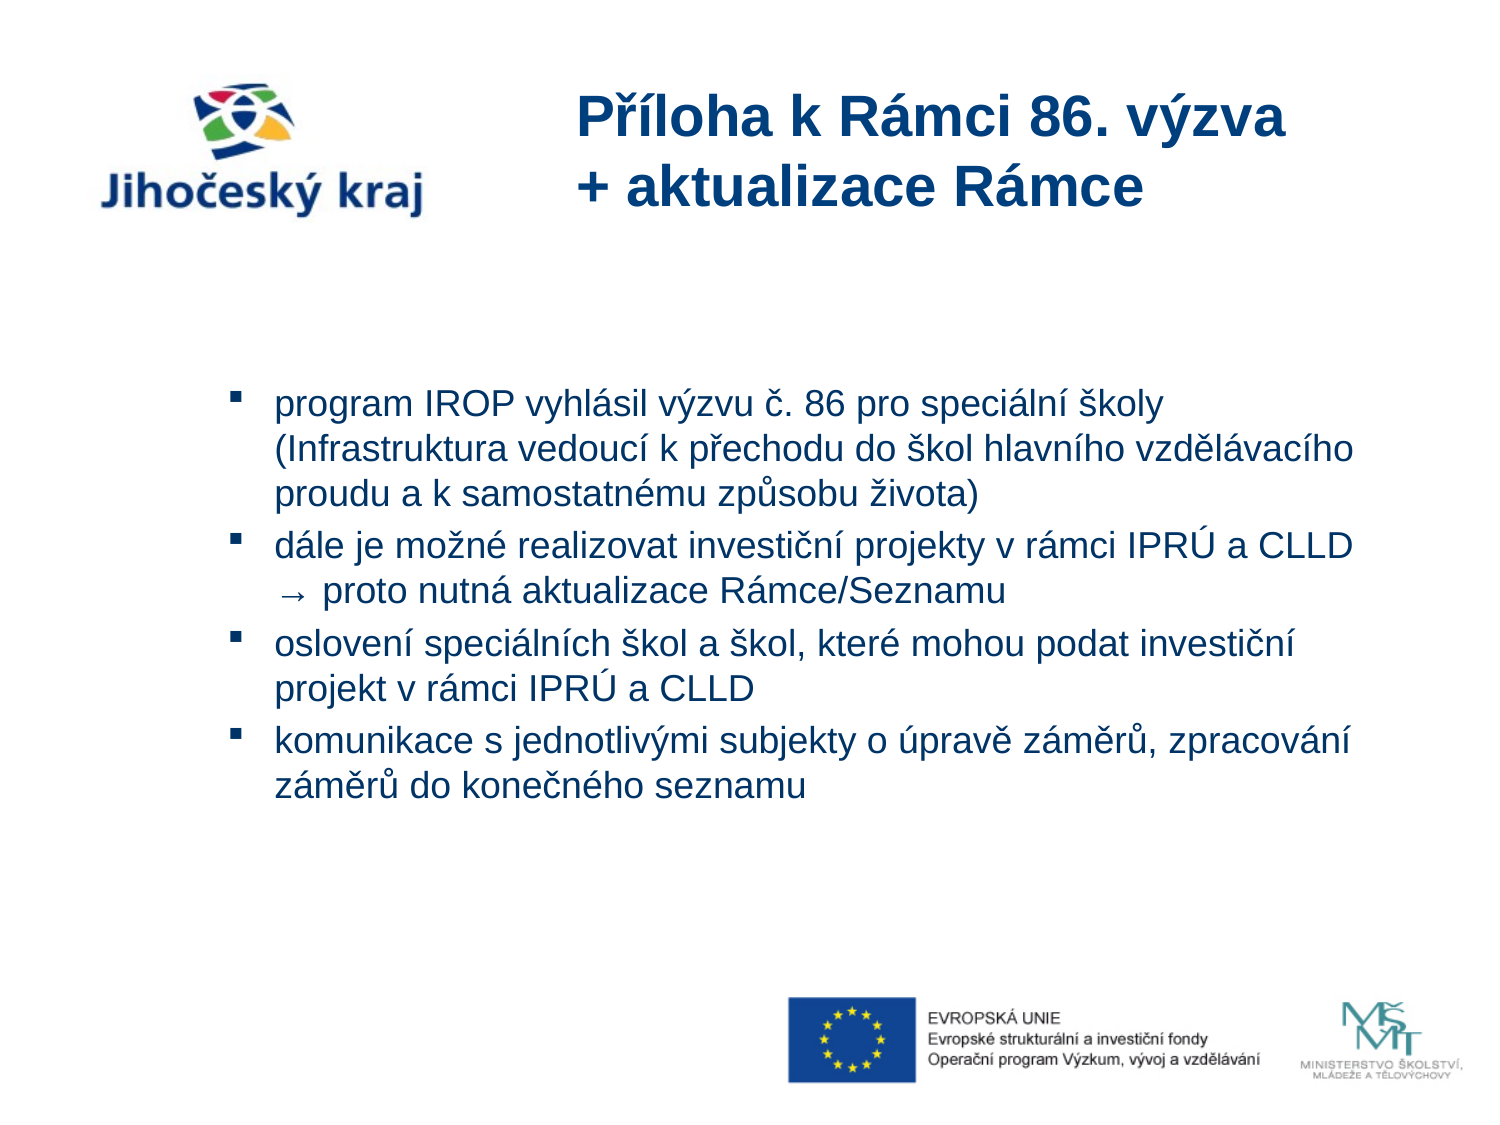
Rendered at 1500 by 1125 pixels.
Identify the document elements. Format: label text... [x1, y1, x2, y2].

list program IROP vyhlásil výzvu č. 86 pro speciální školy (Infrastruktura vedoucí k přechodu do škol hlavního vzdělávacího proudu a k samostatnému způsobu života) dále je možné realizovat investiční projekty v rámci IPRÚ a CLLD → proto nutná aktualizace Rámce/Seznamu oslovení speciálních škol a škol, které mohou podat investiční projekt v rámci IPRÚ a CLLD komunikace s jednotlivými subjekty o úpravě záměrů, zpracování záměrů do konečného seznamu [137, 255, 1388, 1095]
title Příloha k Rámci 86. výzva + aktualizace Rámce [560, 54, 1392, 243]
picture [743, 955, 1500, 1125]
picture [87, 74, 438, 223]
